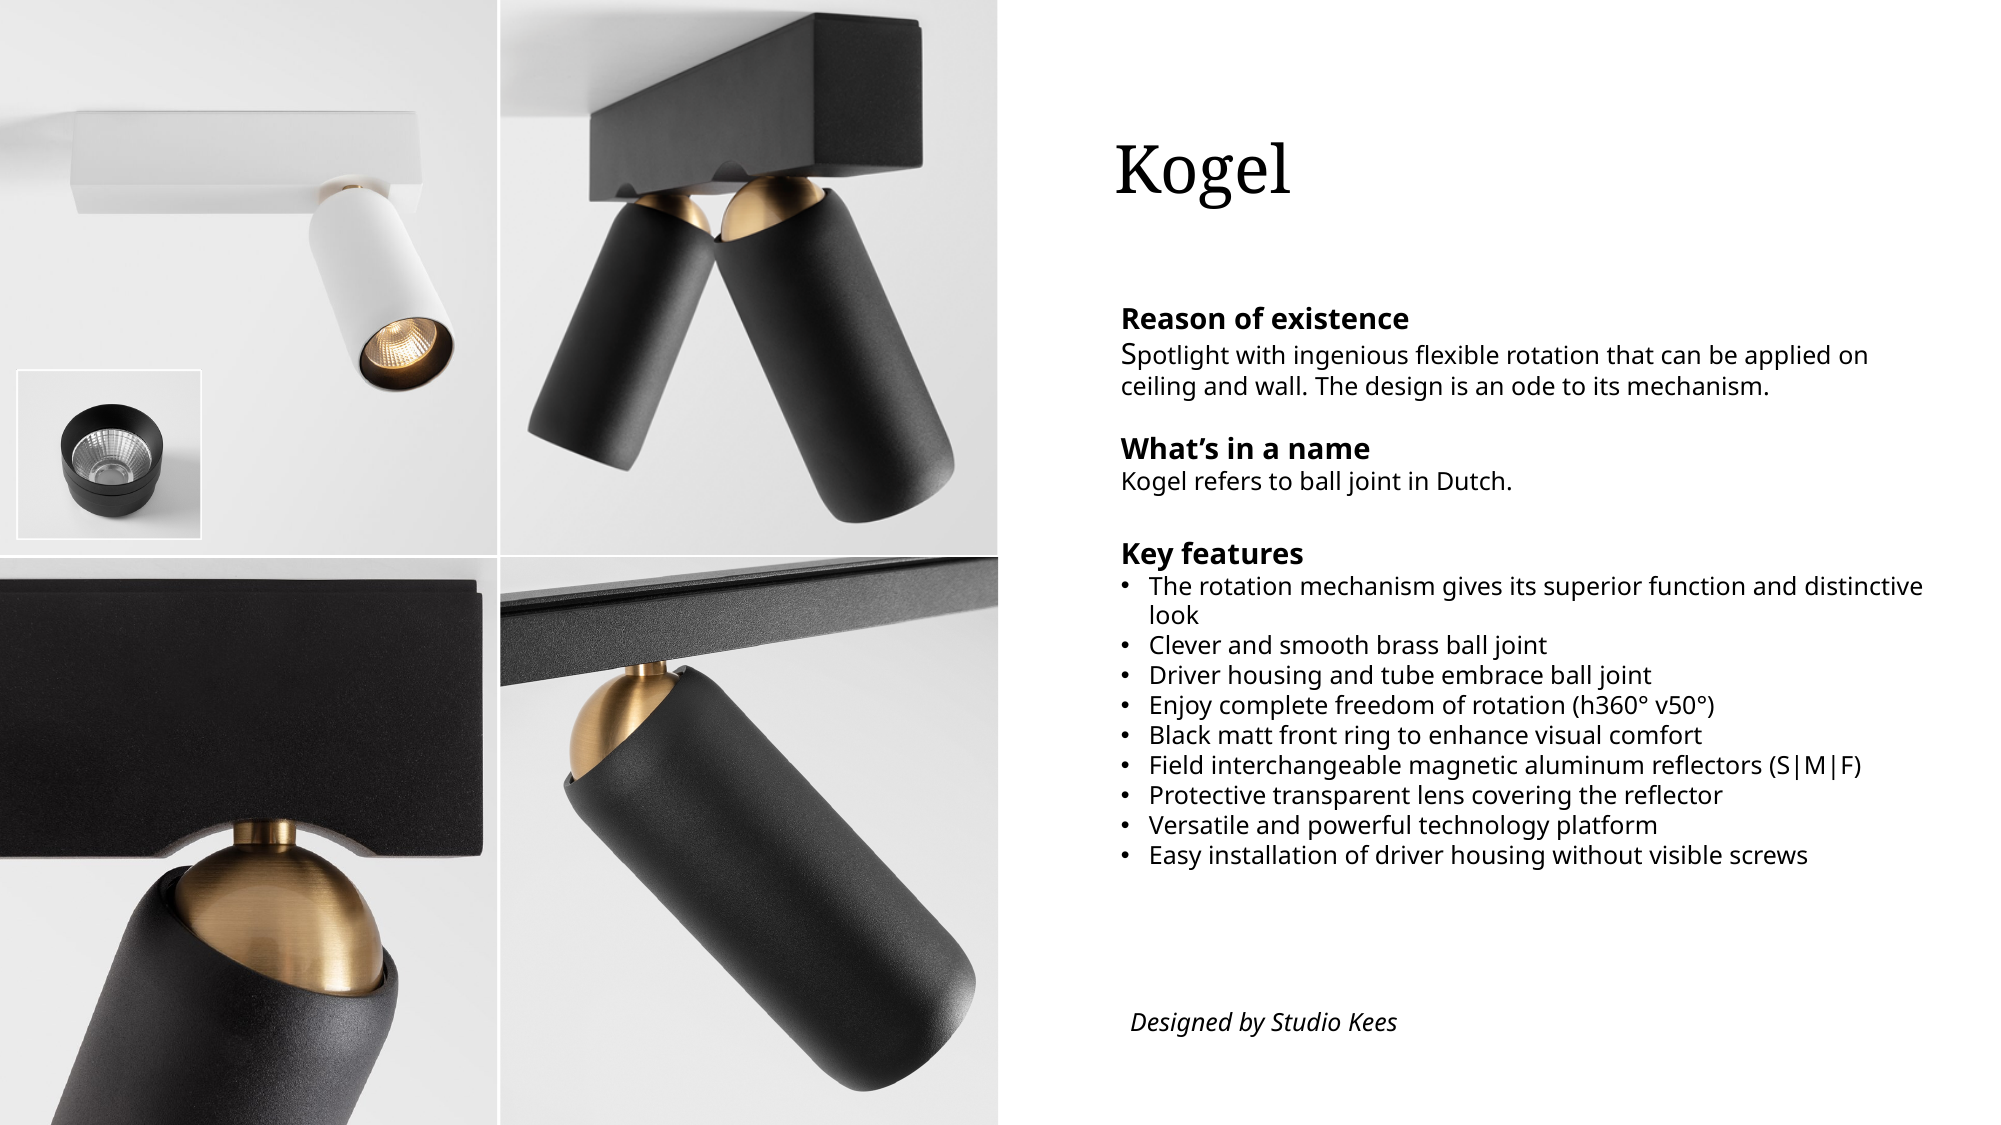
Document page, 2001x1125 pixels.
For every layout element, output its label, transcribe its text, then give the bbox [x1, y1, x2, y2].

picture [500, 0, 999, 1125]
picture [0, 0, 498, 1125]
text_box Reason of existence Spotlight with ingenious flexible rotation that can be applied on ceiling and wall. The design is an ode to its mechanism. What’s in a name Kogel refers to ball joint in Dutch. Key features The rotation mechanism gives its superior function and distinctive look Clever and smooth brass ball joint Driver housing and tube embrace ball joint Enjoy complete freedom of rotation (h360° v50°) Black matt front ring to enhance visual comfort Field interchangeable magnetic aluminum reflectors (S|M|F) Protective transparent lens covering the reflector Versatile and powerful technology platform Easy installation of driver housing without visible screws Designed by Studio Kees [1106, 293, 1943, 1080]
text_box Kogel [1099, 121, 1880, 222]
